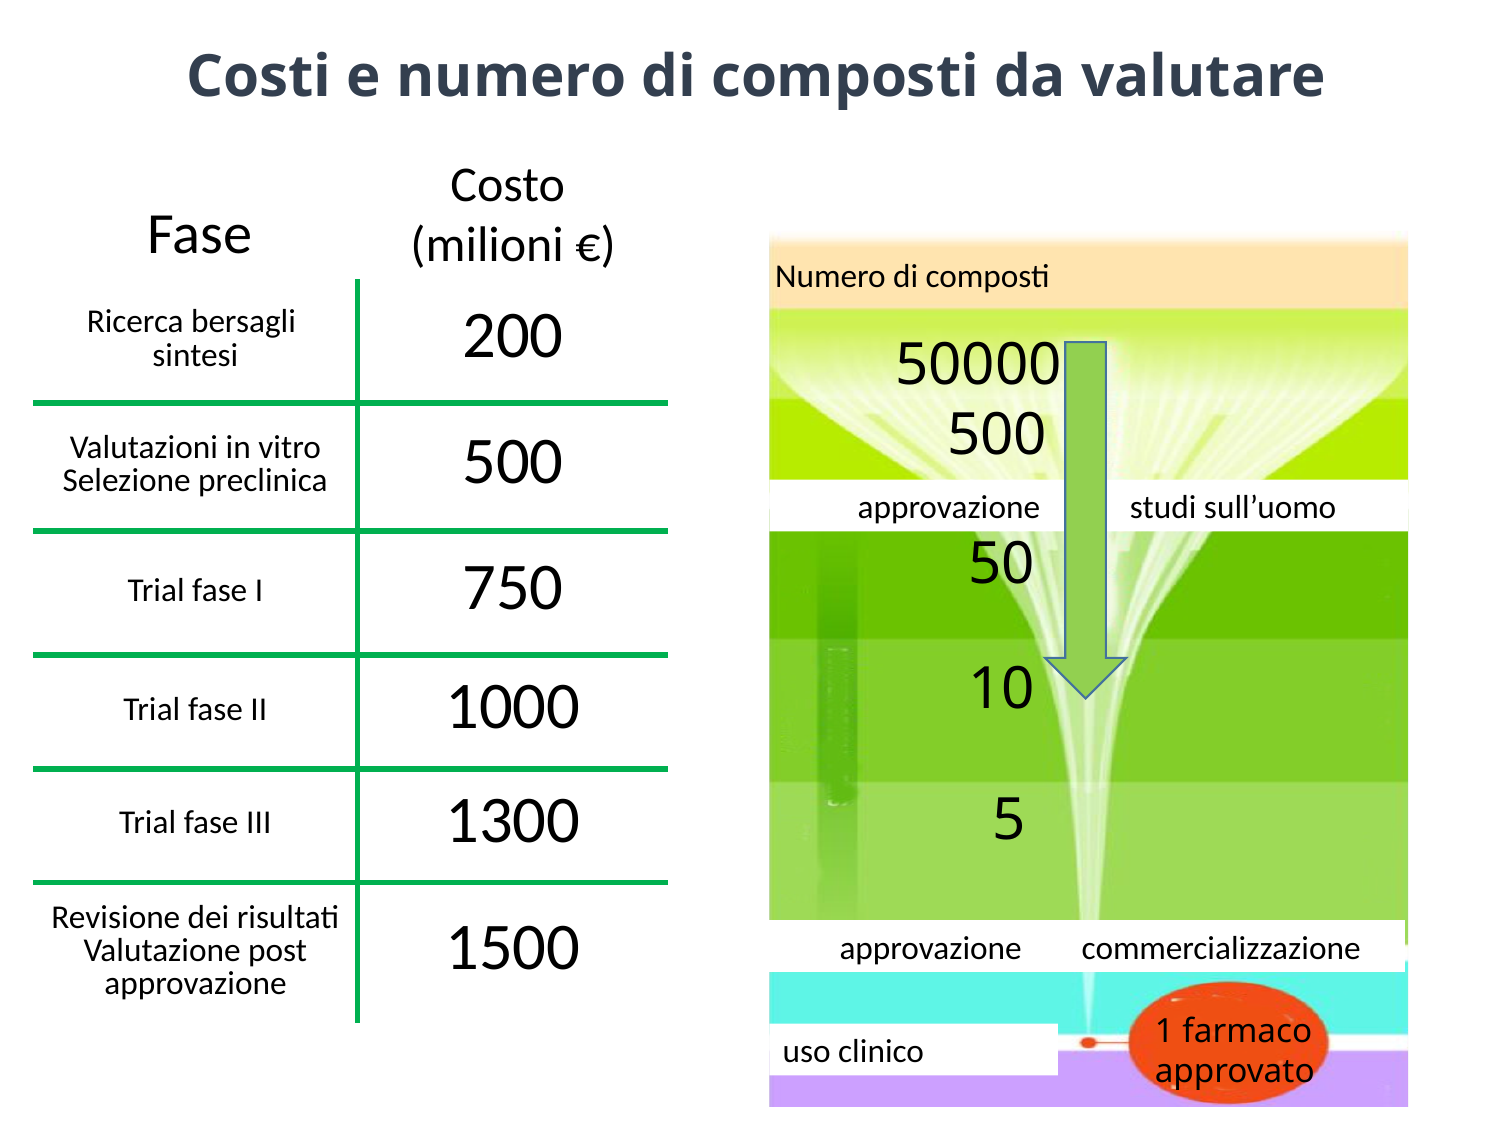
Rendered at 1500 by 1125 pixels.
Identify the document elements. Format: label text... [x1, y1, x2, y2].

table_header 200 [360, 279, 668, 400]
table_cell Revisione dei risultati Valutazione post approvazione [33, 885, 355, 1023]
text_box Fase [132, 187, 268, 273]
table_cell Trial fase III [33, 772, 355, 880]
table_cell 1300 [360, 772, 668, 880]
table_cell 500 [360, 406, 668, 528]
table_cell 750 [360, 534, 668, 652]
table_cell 1000 [360, 658, 668, 766]
table_cell Trial fase I [33, 534, 355, 652]
text_box Costi e numero di composti da valutare [171, 30, 1342, 116]
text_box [758, 230, 1409, 1107]
table_cell 1500 [360, 885, 668, 1023]
table_cell Valutazioni in vitro Selezione preclinica [33, 406, 355, 528]
table_header Ricerca bersagli sintesi [33, 279, 355, 400]
table_cell Trial fase II [33, 658, 355, 766]
text_box Costo (milioni €) [395, 143, 631, 279]
